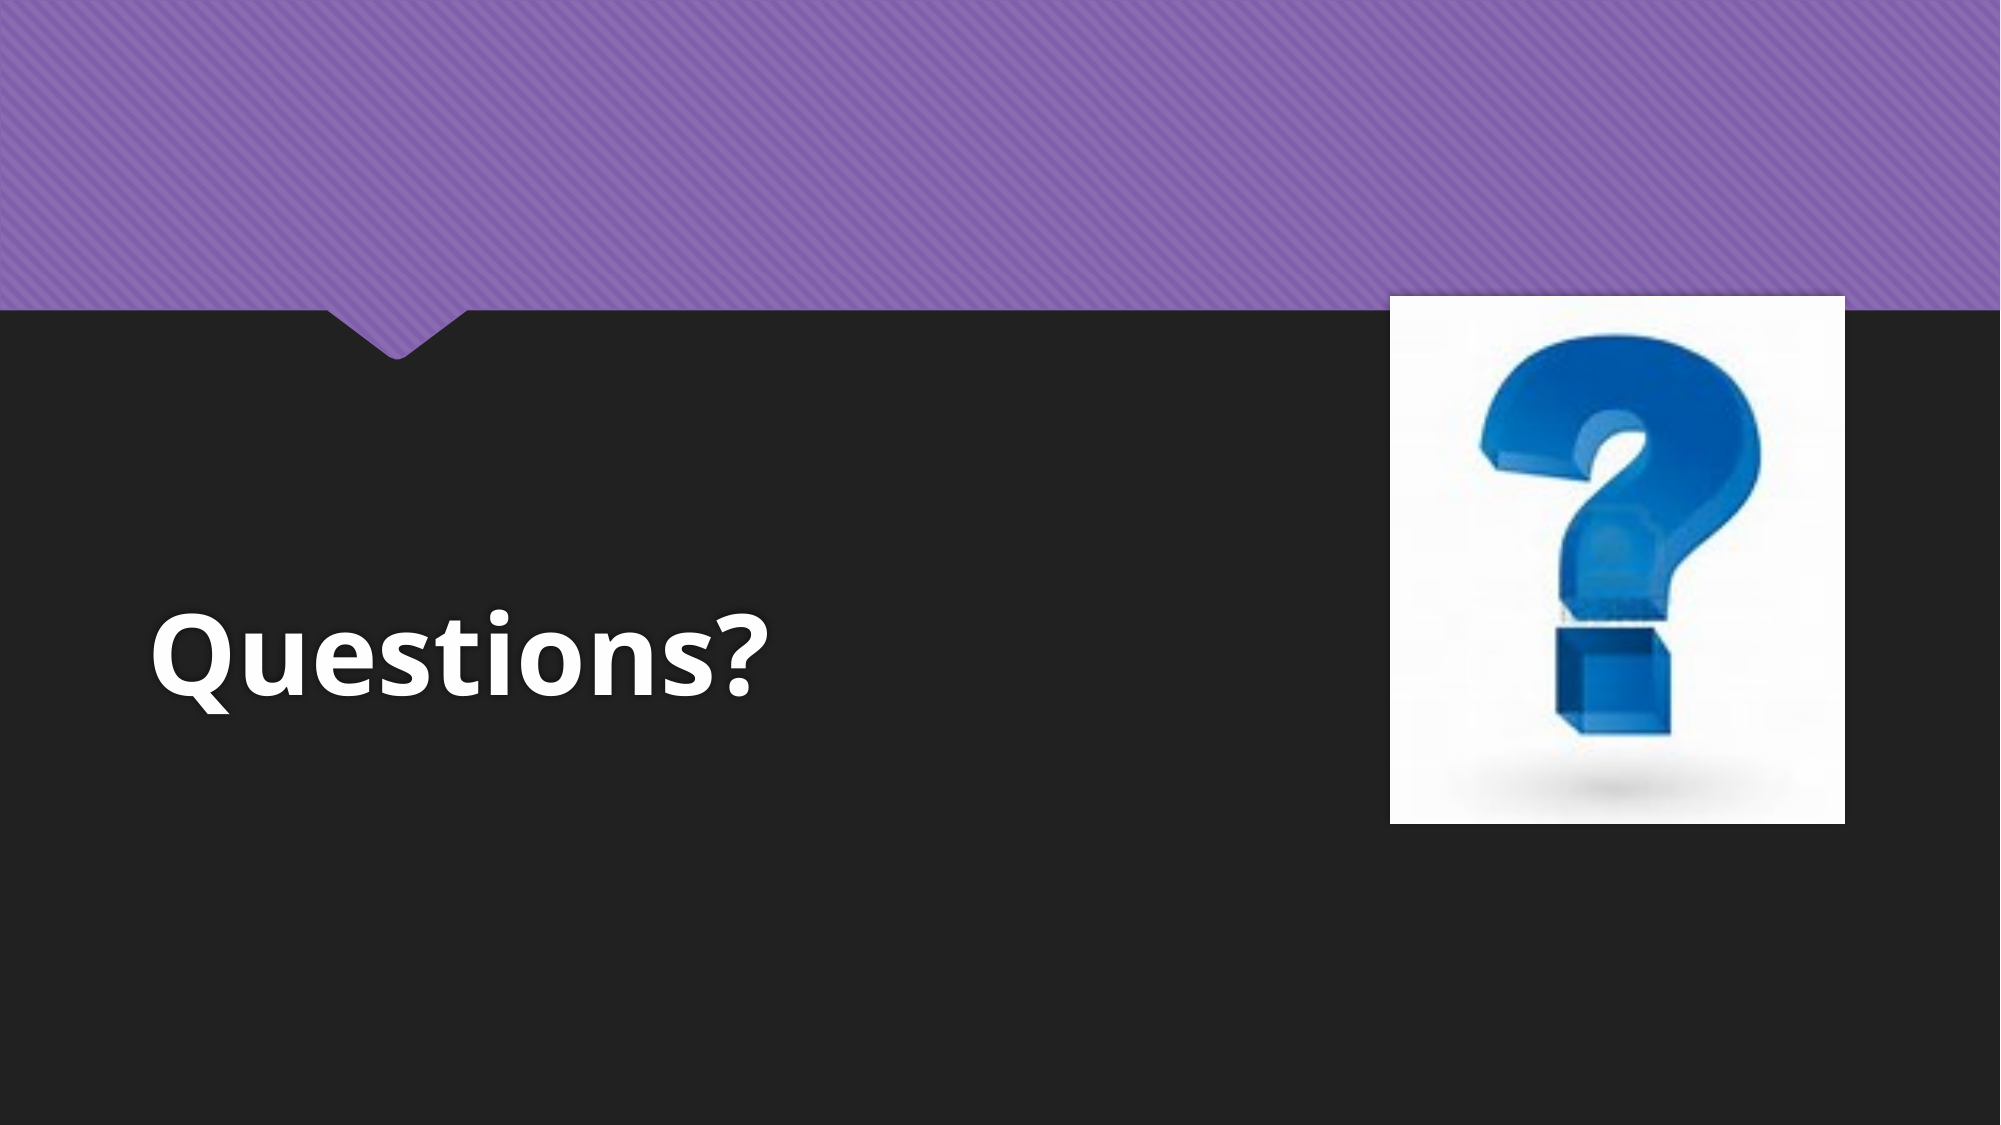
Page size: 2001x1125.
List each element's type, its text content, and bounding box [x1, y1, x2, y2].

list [1390, 296, 1845, 824]
title Questions? [132, 104, 1191, 726]
